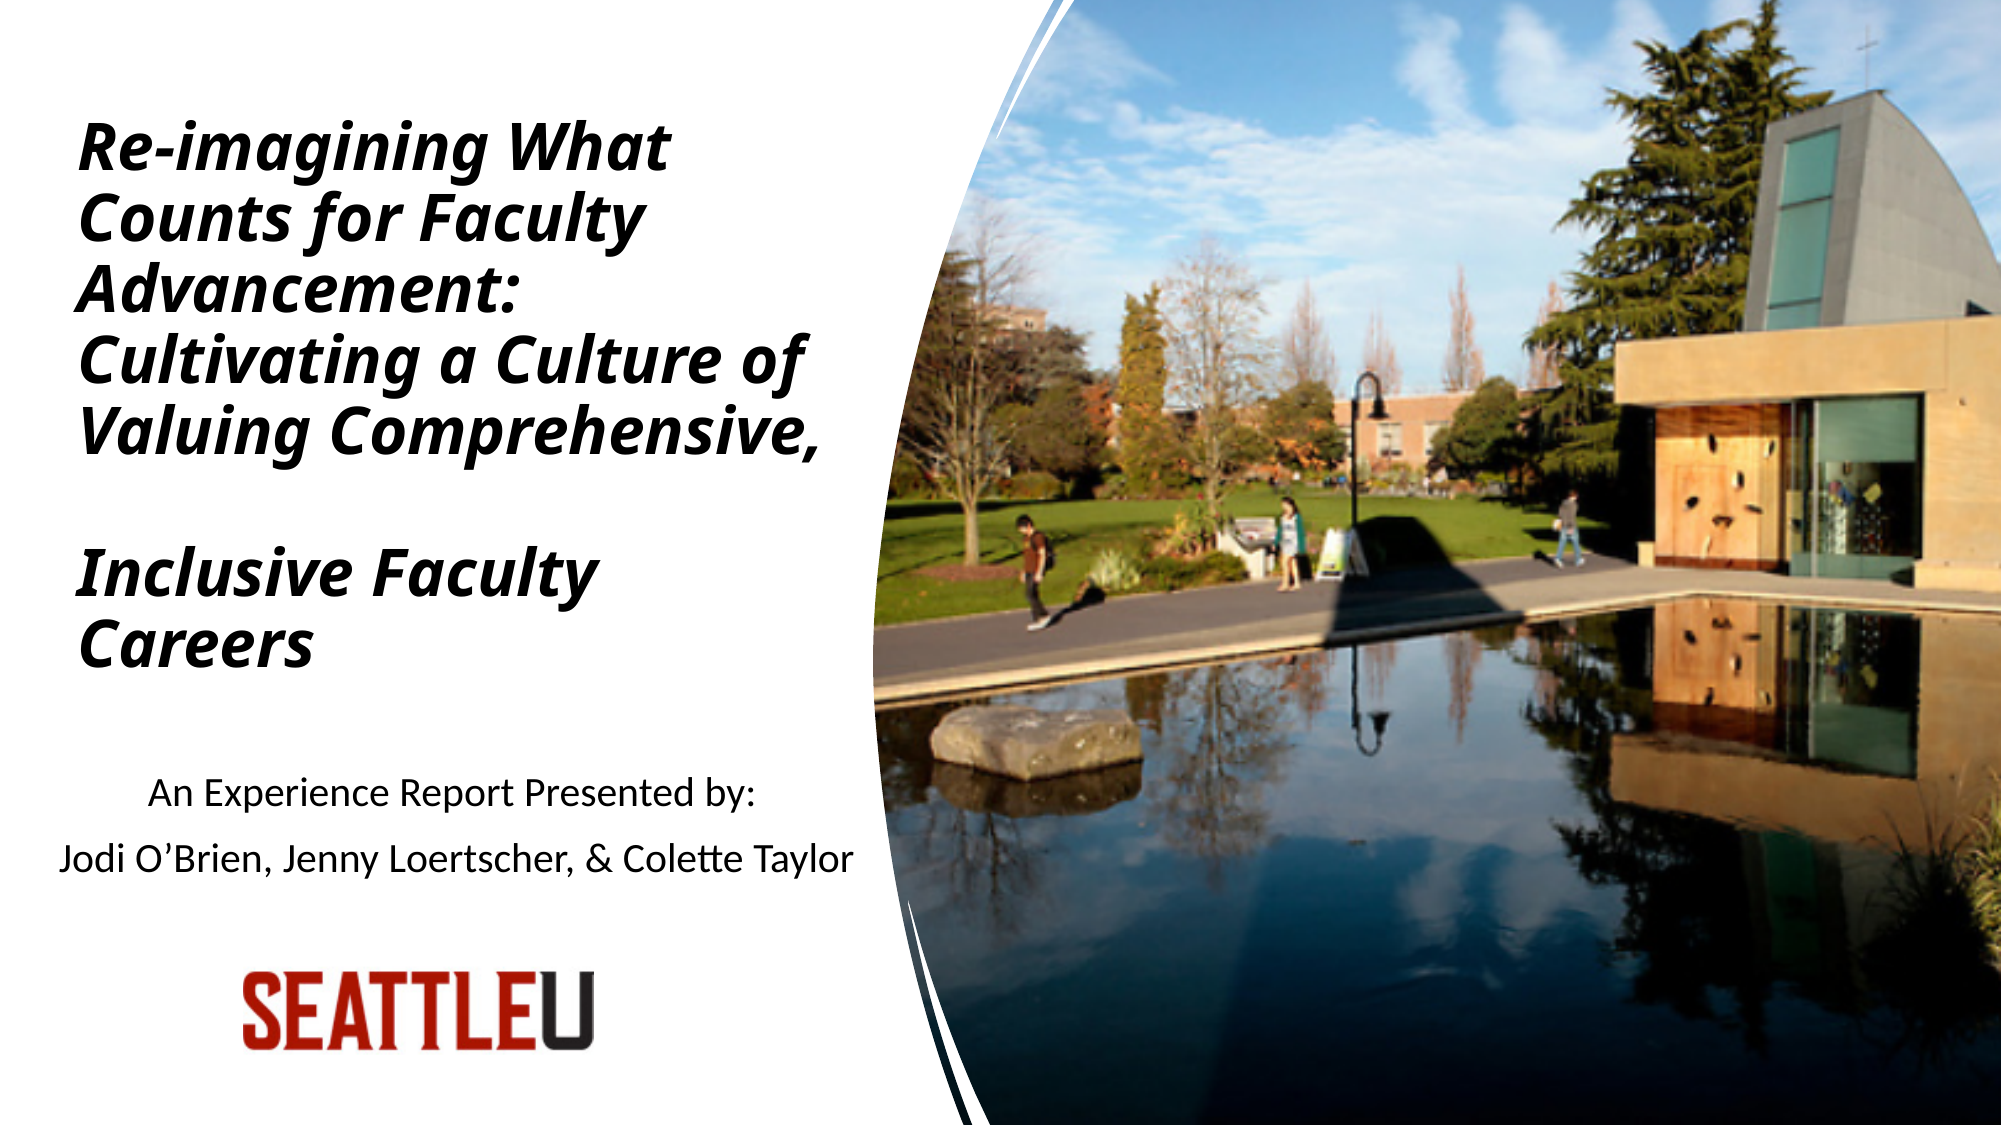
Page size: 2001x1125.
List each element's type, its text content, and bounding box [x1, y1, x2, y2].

subtitle An Experience Report Presented by: Jodi O’Brien, Jenny Loertscher, & Colette Taylor [0, 762, 873, 918]
picture [243, 917, 594, 1102]
picture [873, 0, 2001, 1125]
title Re-imagining What Counts for Faculty Advancement: Cultivating a Culture of Valuing Comprehensive, Inclusive Faculty Careers [63, 104, 842, 690]
